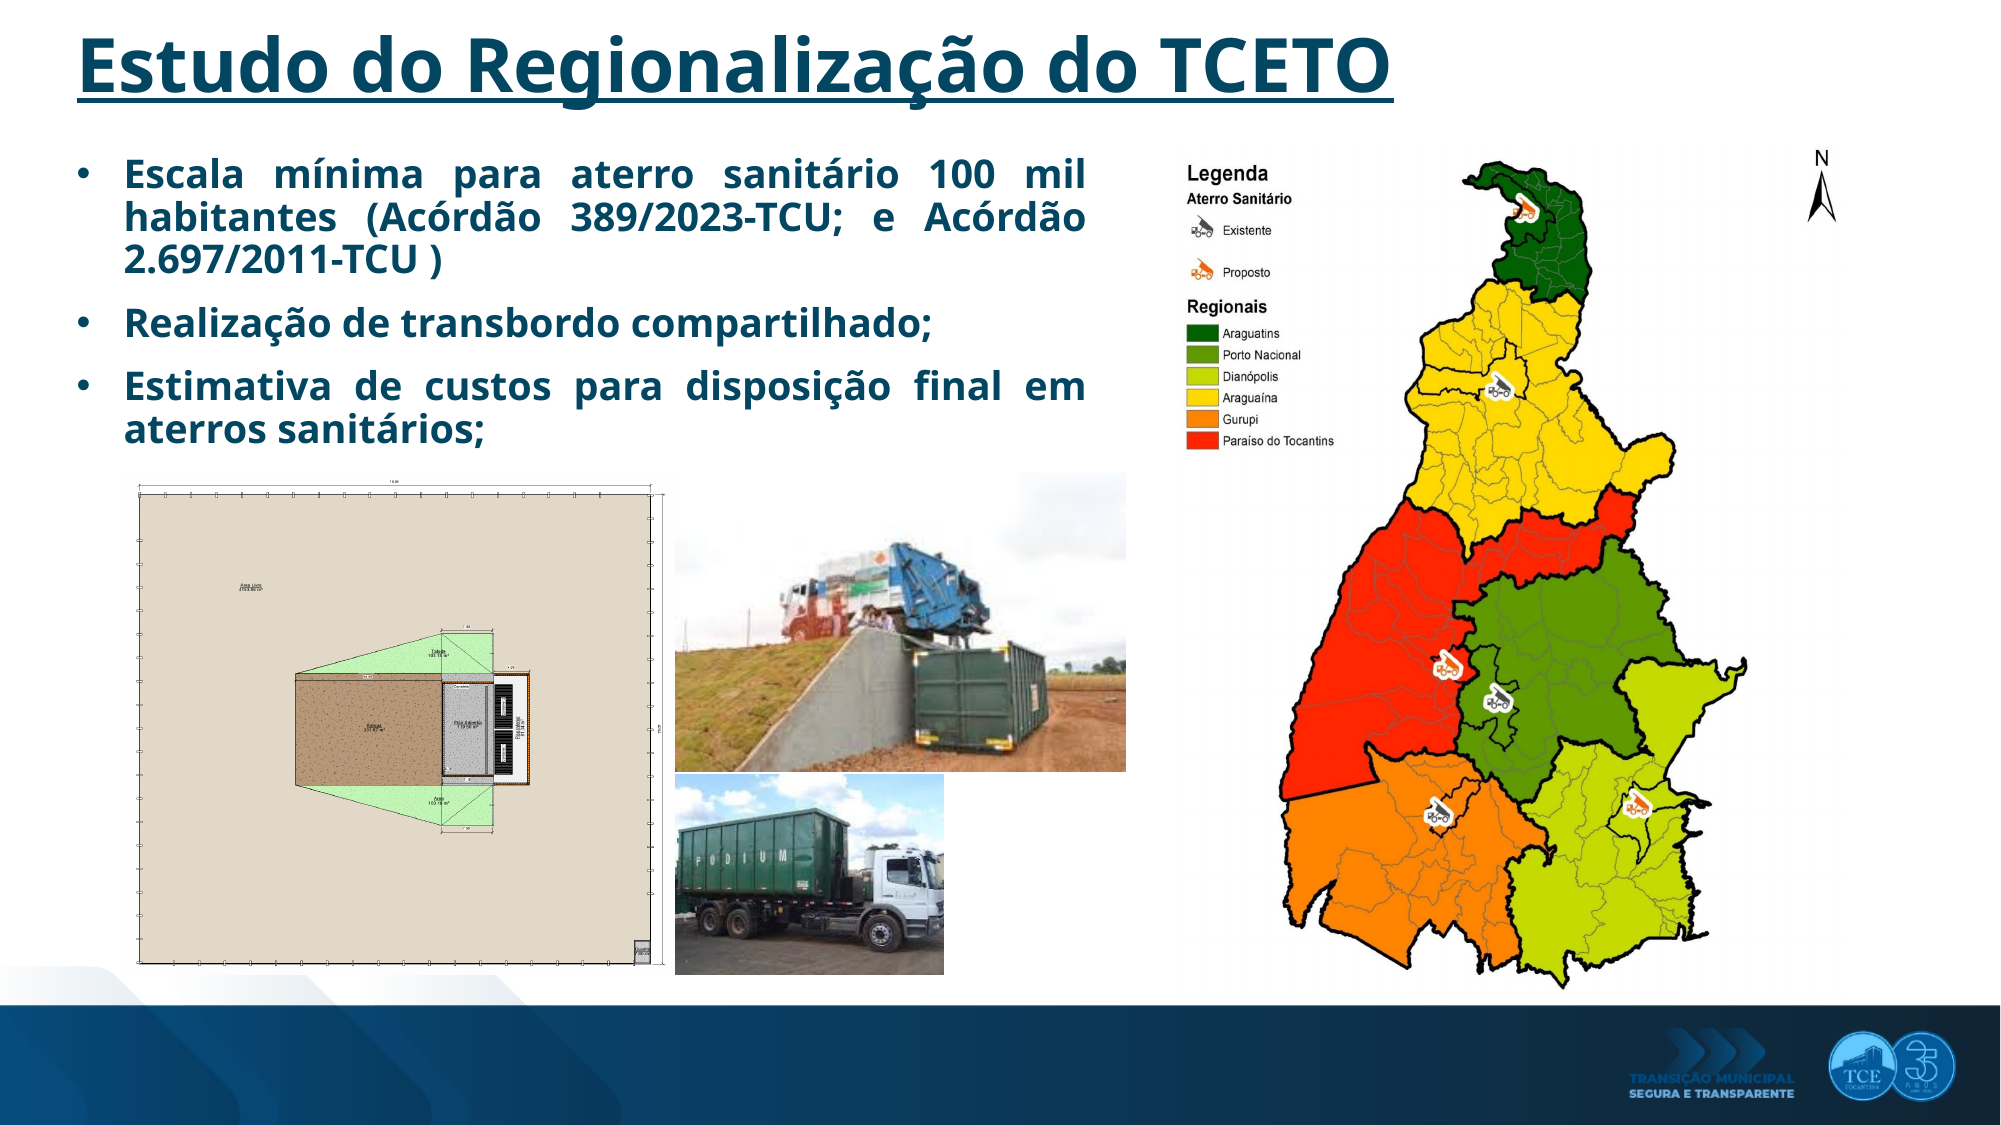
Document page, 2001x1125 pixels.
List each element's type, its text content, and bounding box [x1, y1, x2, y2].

list Escala mínima para aterro sanitário 100 mil habitantes (Acórdão 389/2023-TCU; e Acórdão 2.697/2011-TCU ) Realização de transbordo compartilhado; Estimativa de custos para disposição final em aterros sanitários; [61, 146, 1103, 991]
picture [0, 0, 2001, 1125]
title Estudo do Regionalização do TCETO [61, 15, 1787, 121]
